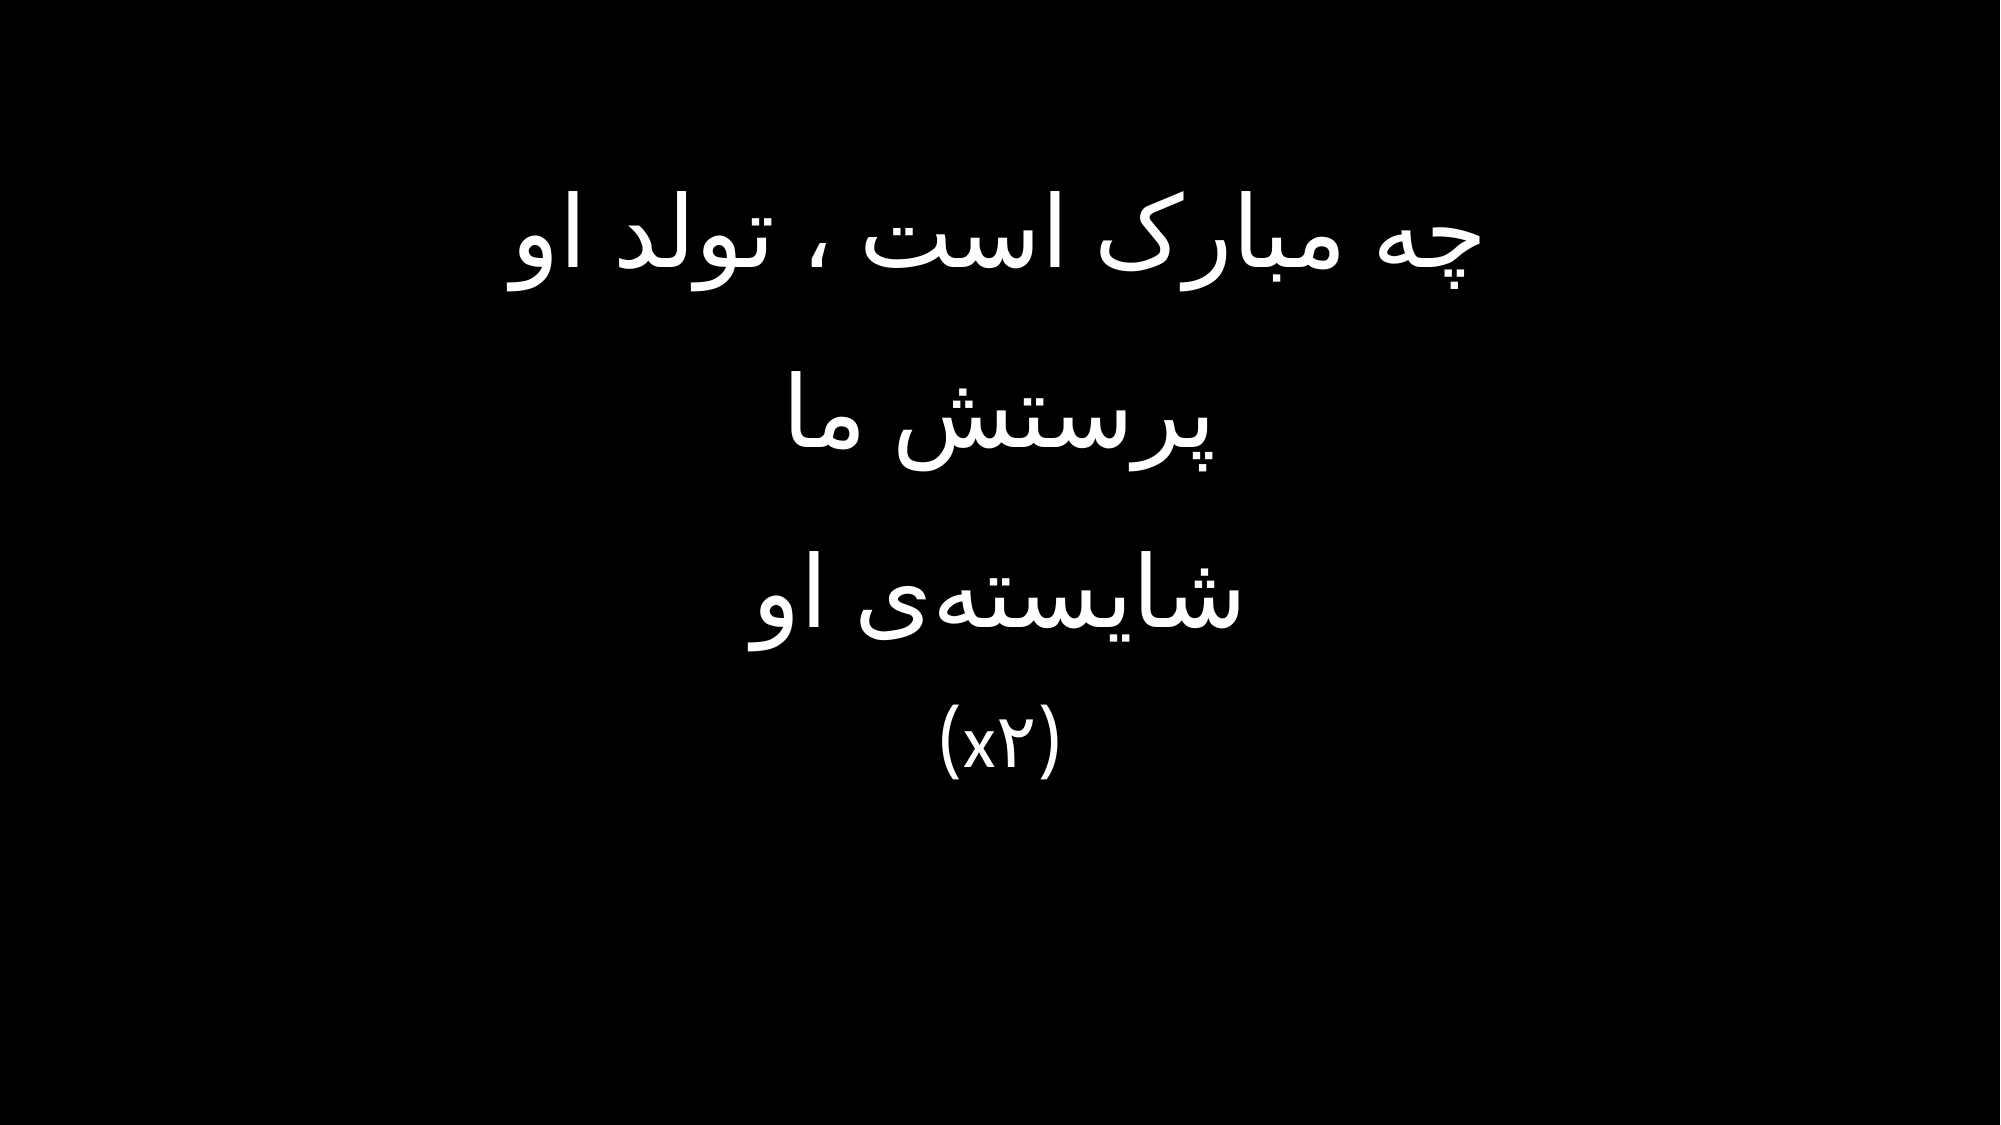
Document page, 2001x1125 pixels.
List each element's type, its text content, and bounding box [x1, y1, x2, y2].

text_box چه مبارک است ، تولد او پرستش ما شایسته‌ی او (x۲) [0, 0, 2000, 1120]
